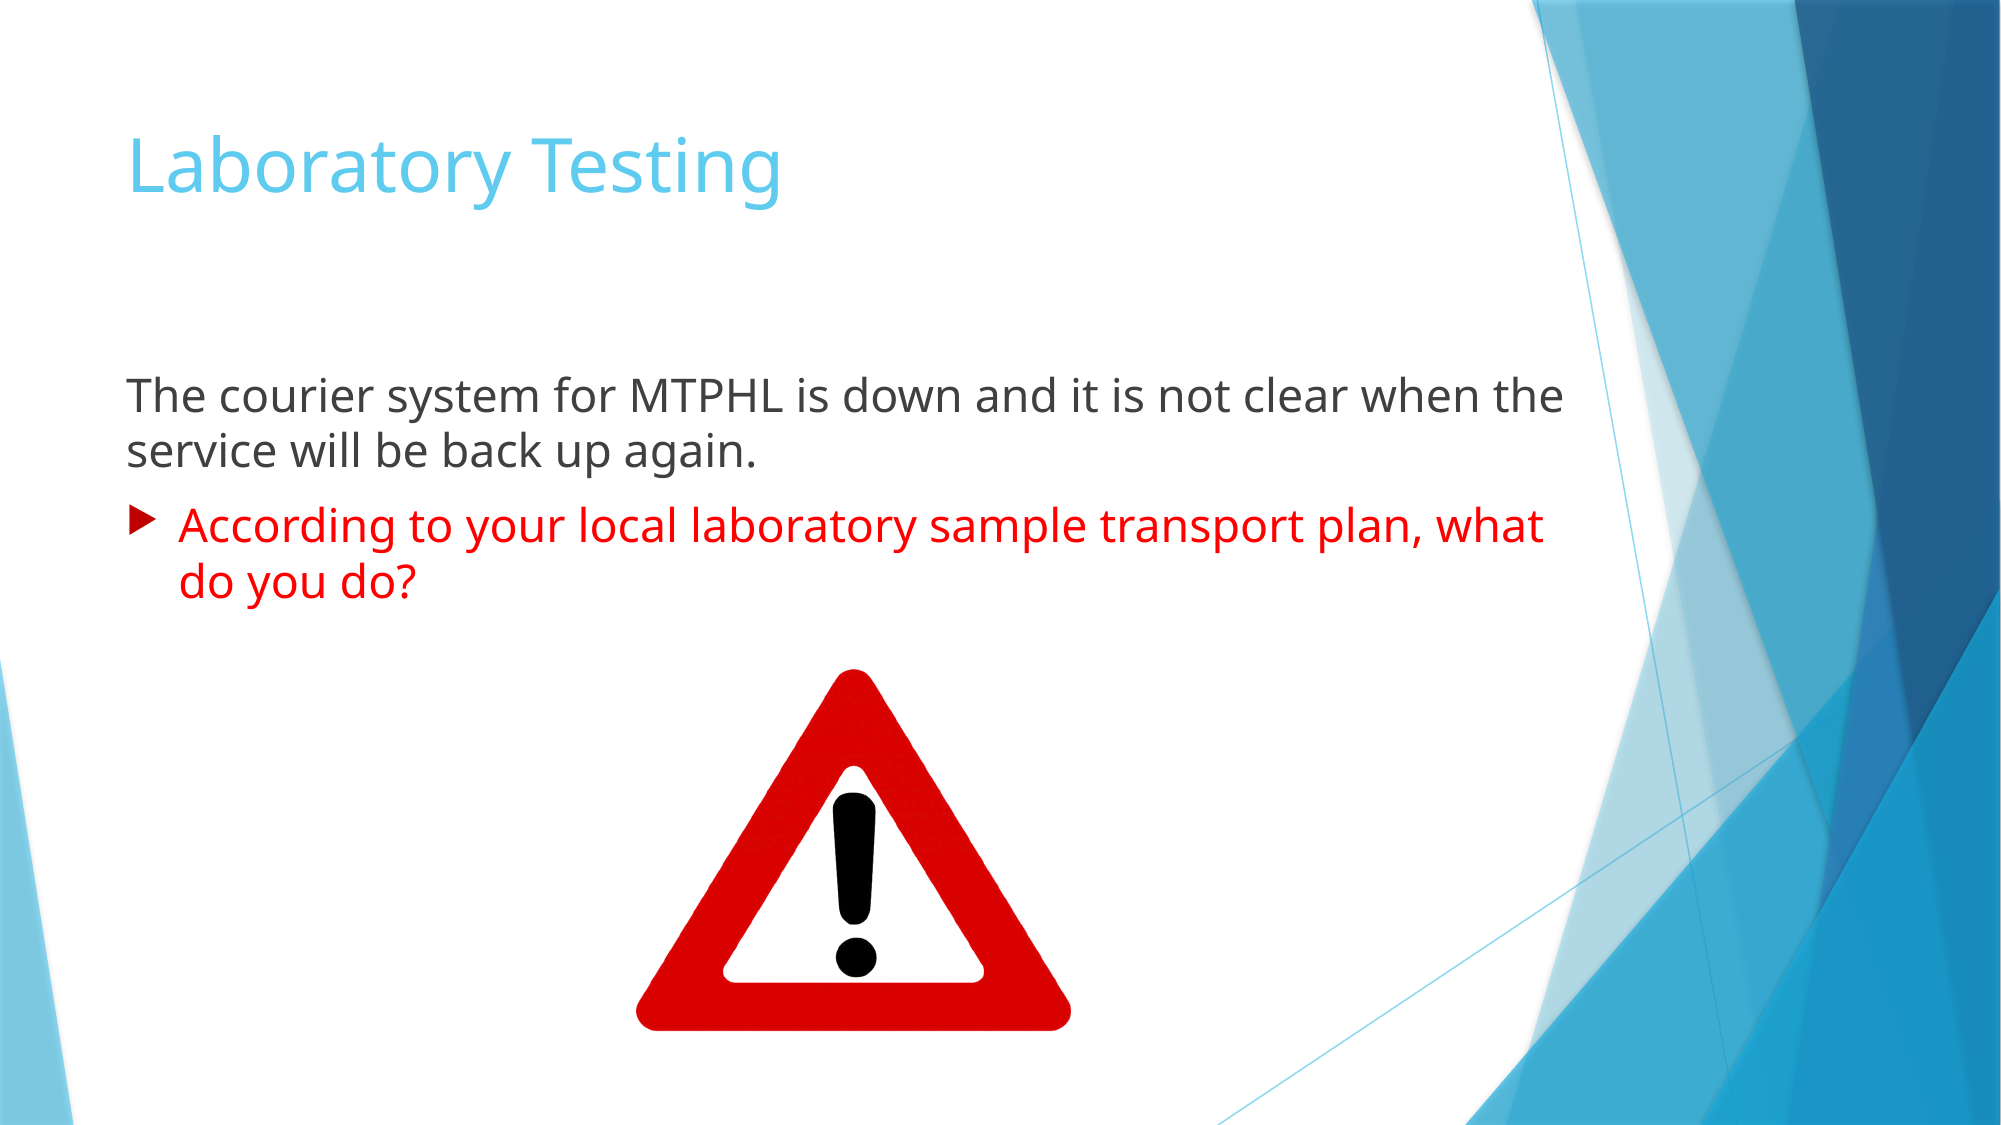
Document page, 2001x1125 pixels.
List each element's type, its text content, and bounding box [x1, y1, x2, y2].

picture [636, 668, 1071, 1046]
list The courier system for MTPHL is down and it is not clear when the service will be back up again. According to your local laboratory sample transport plan, what do you do? [111, 358, 1596, 616]
title Laboratory Testing [111, 109, 1522, 219]
